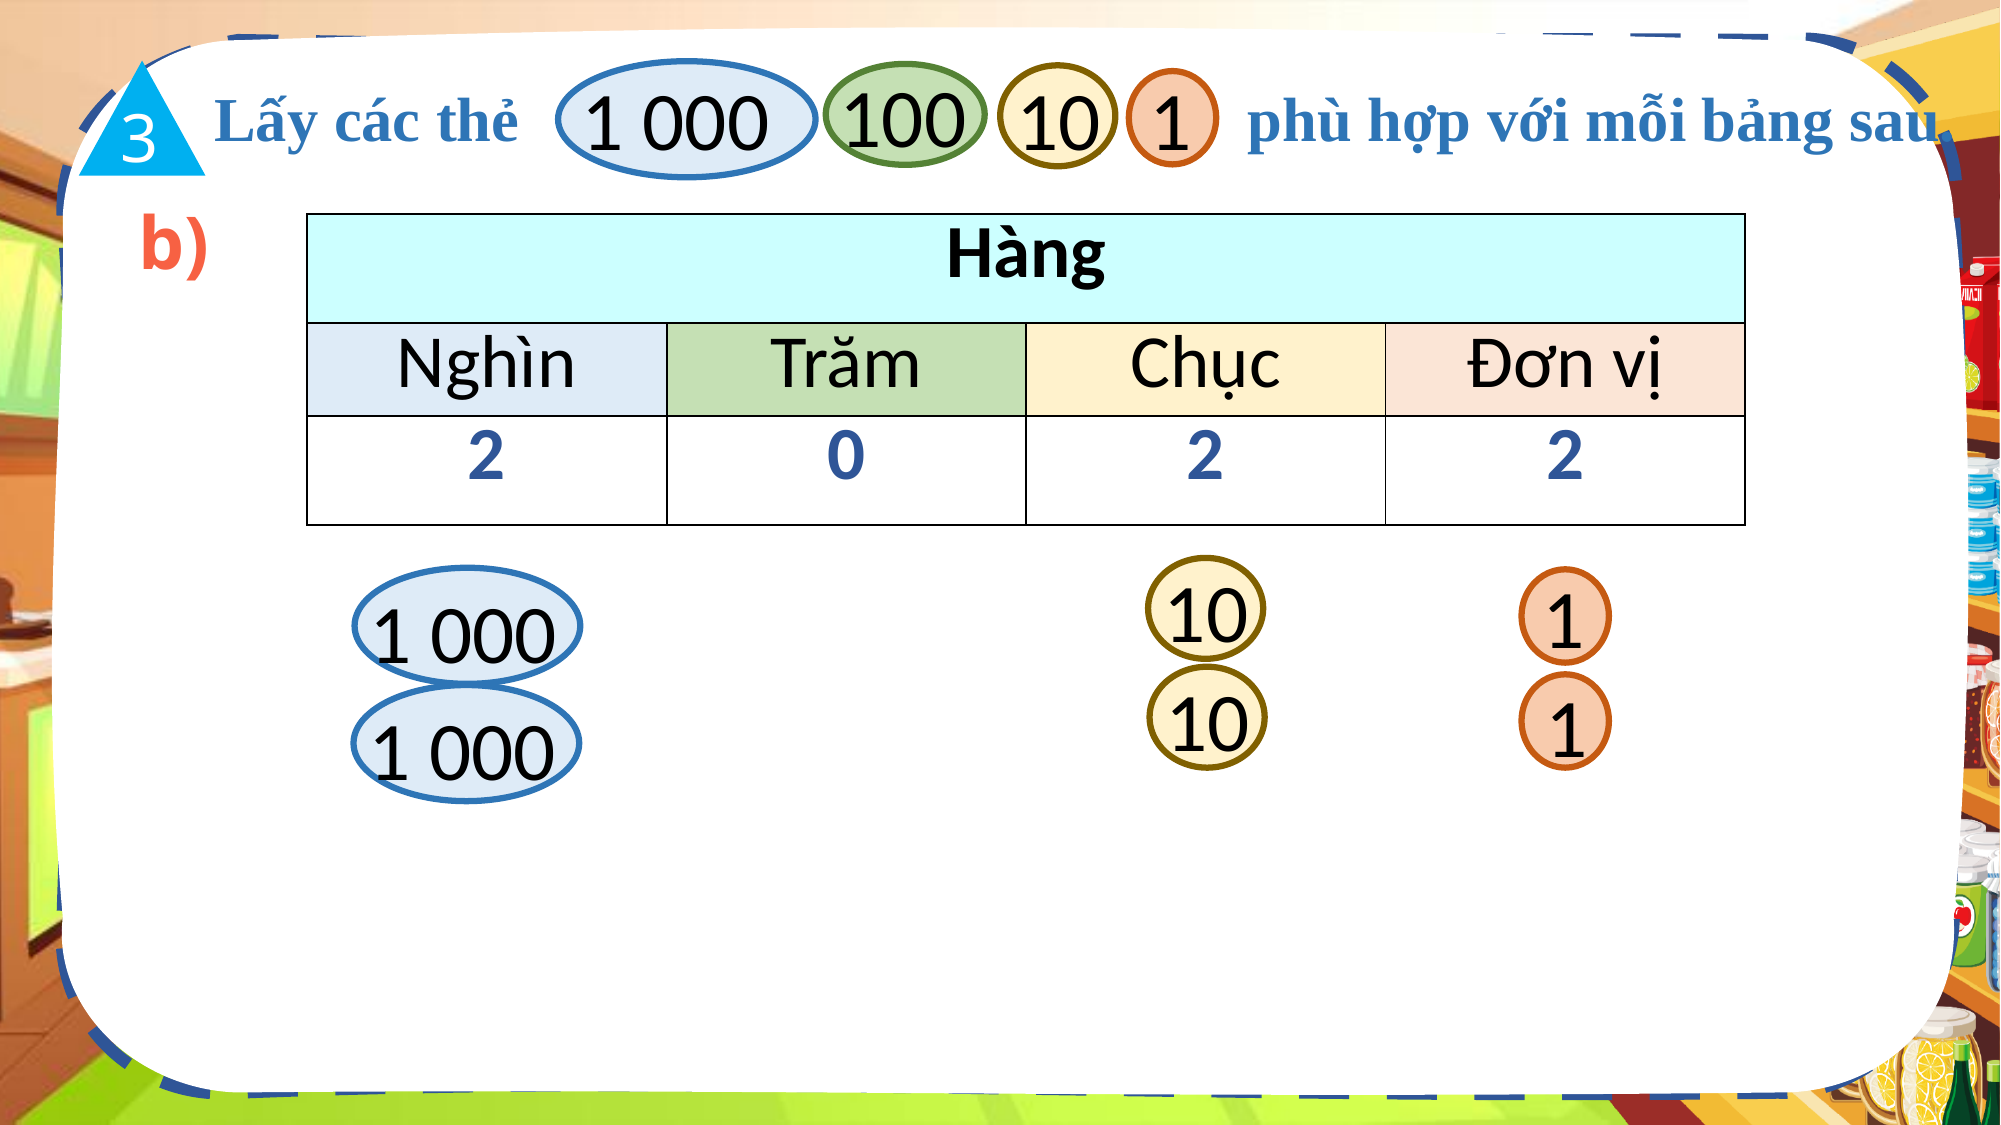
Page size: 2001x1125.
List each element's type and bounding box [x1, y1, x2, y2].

text_box [1147, 552, 1311, 778]
picture [0, 0, 2000, 1125]
text_box [353, 567, 647, 807]
text_box [78, 56, 2000, 185]
text_box [1521, 557, 1691, 783]
